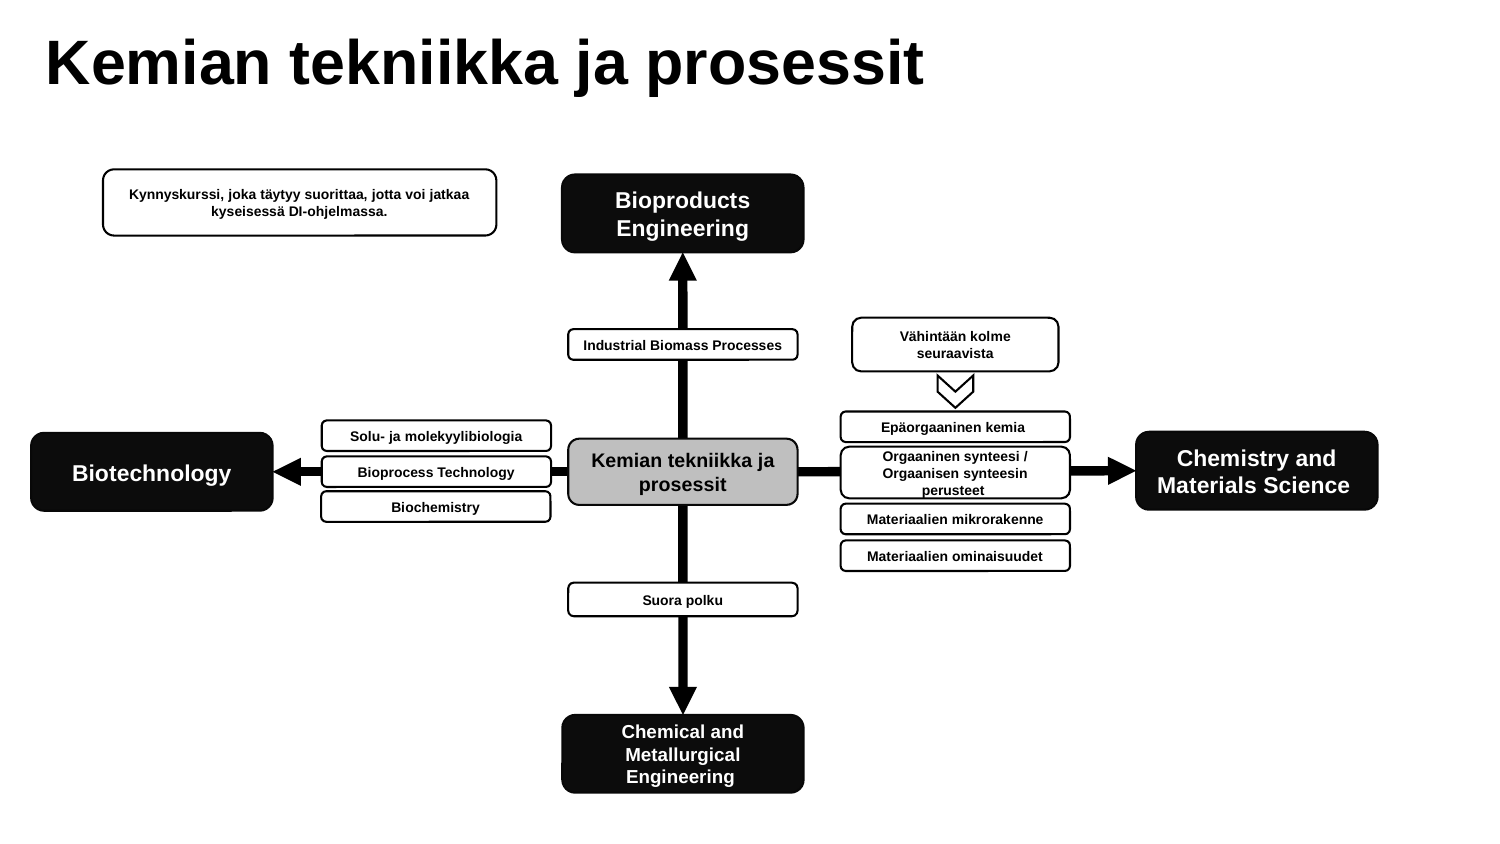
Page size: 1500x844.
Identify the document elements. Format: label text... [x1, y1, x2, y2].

text_box Orgaaninen synteesi / Orgaanisen synteesin perusteet [839, 472, 1072, 500]
text_box Industrial Biomass Processes [683, 328, 799, 361]
text_box Vähintään kolme seuraavista [851, 316, 1060, 373]
text_box Industrial Biomass Processes [567, 328, 682, 361]
text_box Kemian tekniikka ja prosessit [31, 23, 1225, 107]
text_box Biotechnology [30, 431, 274, 512]
text_box Suora polku [684, 581, 799, 618]
text_box Epäorgaaninen kemia [839, 410, 1072, 444]
text_box Kemian tekniikka ja prosessit [567, 437, 799, 506]
text_box Chemical and Metallurgical Engineering [561, 713, 805, 794]
text_box Biochemistry [320, 490, 552, 523]
text_box Orgaaninen synteesi / Orgaanisen synteesin perusteet [839, 445, 1072, 470]
text_box Materiaalien ominaisuudet [839, 539, 1072, 573]
text_box Suora polku [567, 581, 682, 618]
text_box Chemistry and Materials Science [1135, 430, 1379, 511]
text_box Solu- ja molekyylibiologia [320, 419, 553, 453]
text_box Kynnyskurssi, joka täytyy suorittaa, jotta voi jatkaa kyseisessä DI-ohjelmassa. [101, 168, 498, 237]
text_box Bioproducts Engineering [560, 173, 805, 254]
text_box [936, 373, 975, 410]
text_box Materiaalien mikrorakenne [839, 502, 1072, 536]
text_box Bioprocess Technology [320, 455, 553, 471]
text_box Bioprocess Technology [320, 472, 553, 489]
